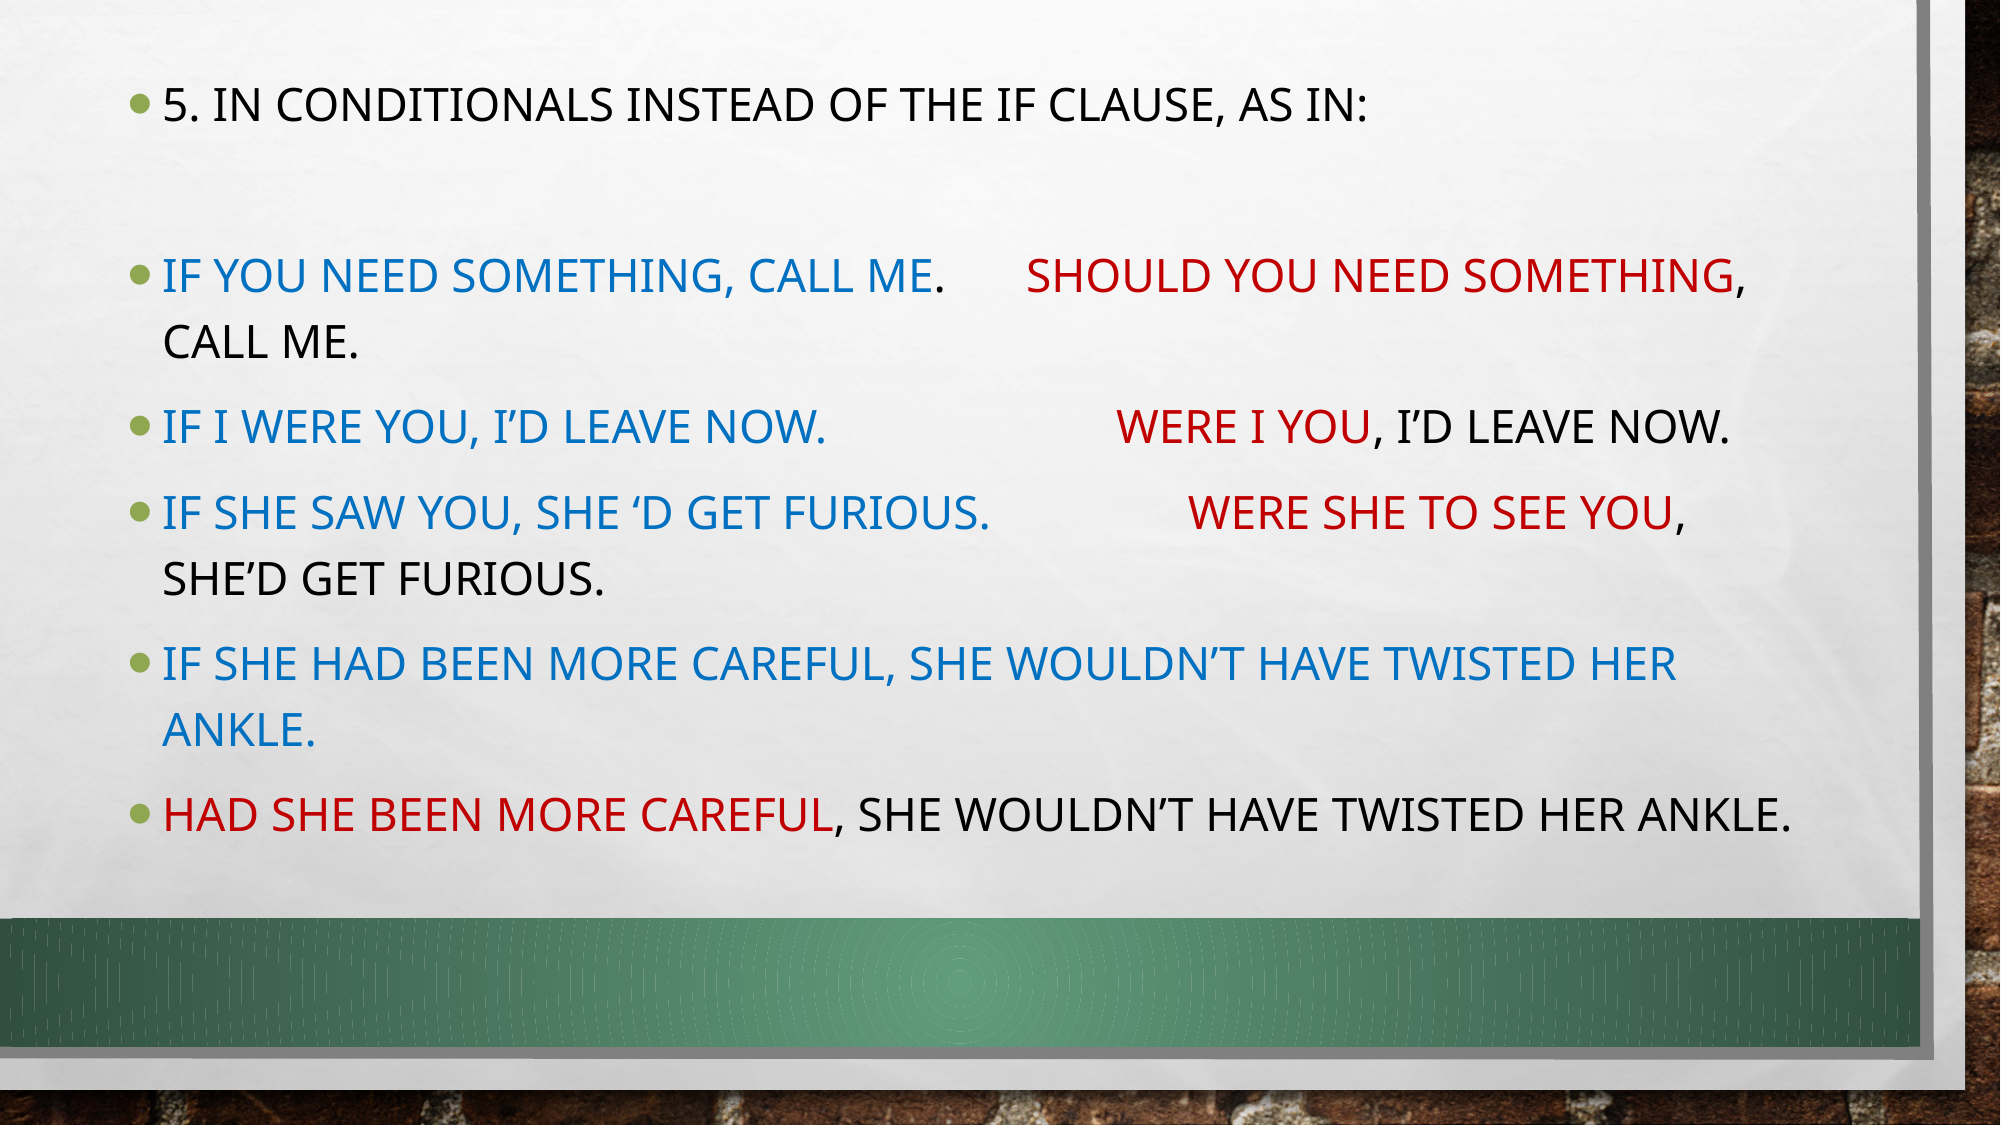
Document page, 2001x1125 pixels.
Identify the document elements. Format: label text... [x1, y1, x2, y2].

picture [0, 0, 2000, 1125]
list 5. In conditionals instead of the if clause, as in: If you need something, call me. Should you need something, call me. If I were you, I’d leave now. Were I you, I’d leave now. If she saw you, she ‘d get furious. Were she to see you, she’d get furious. If she had been more careful, she wouldn’t have twisted her ankle. Had she been more careful, she wouldn’t have twisted her ankle. [112, 57, 1818, 882]
